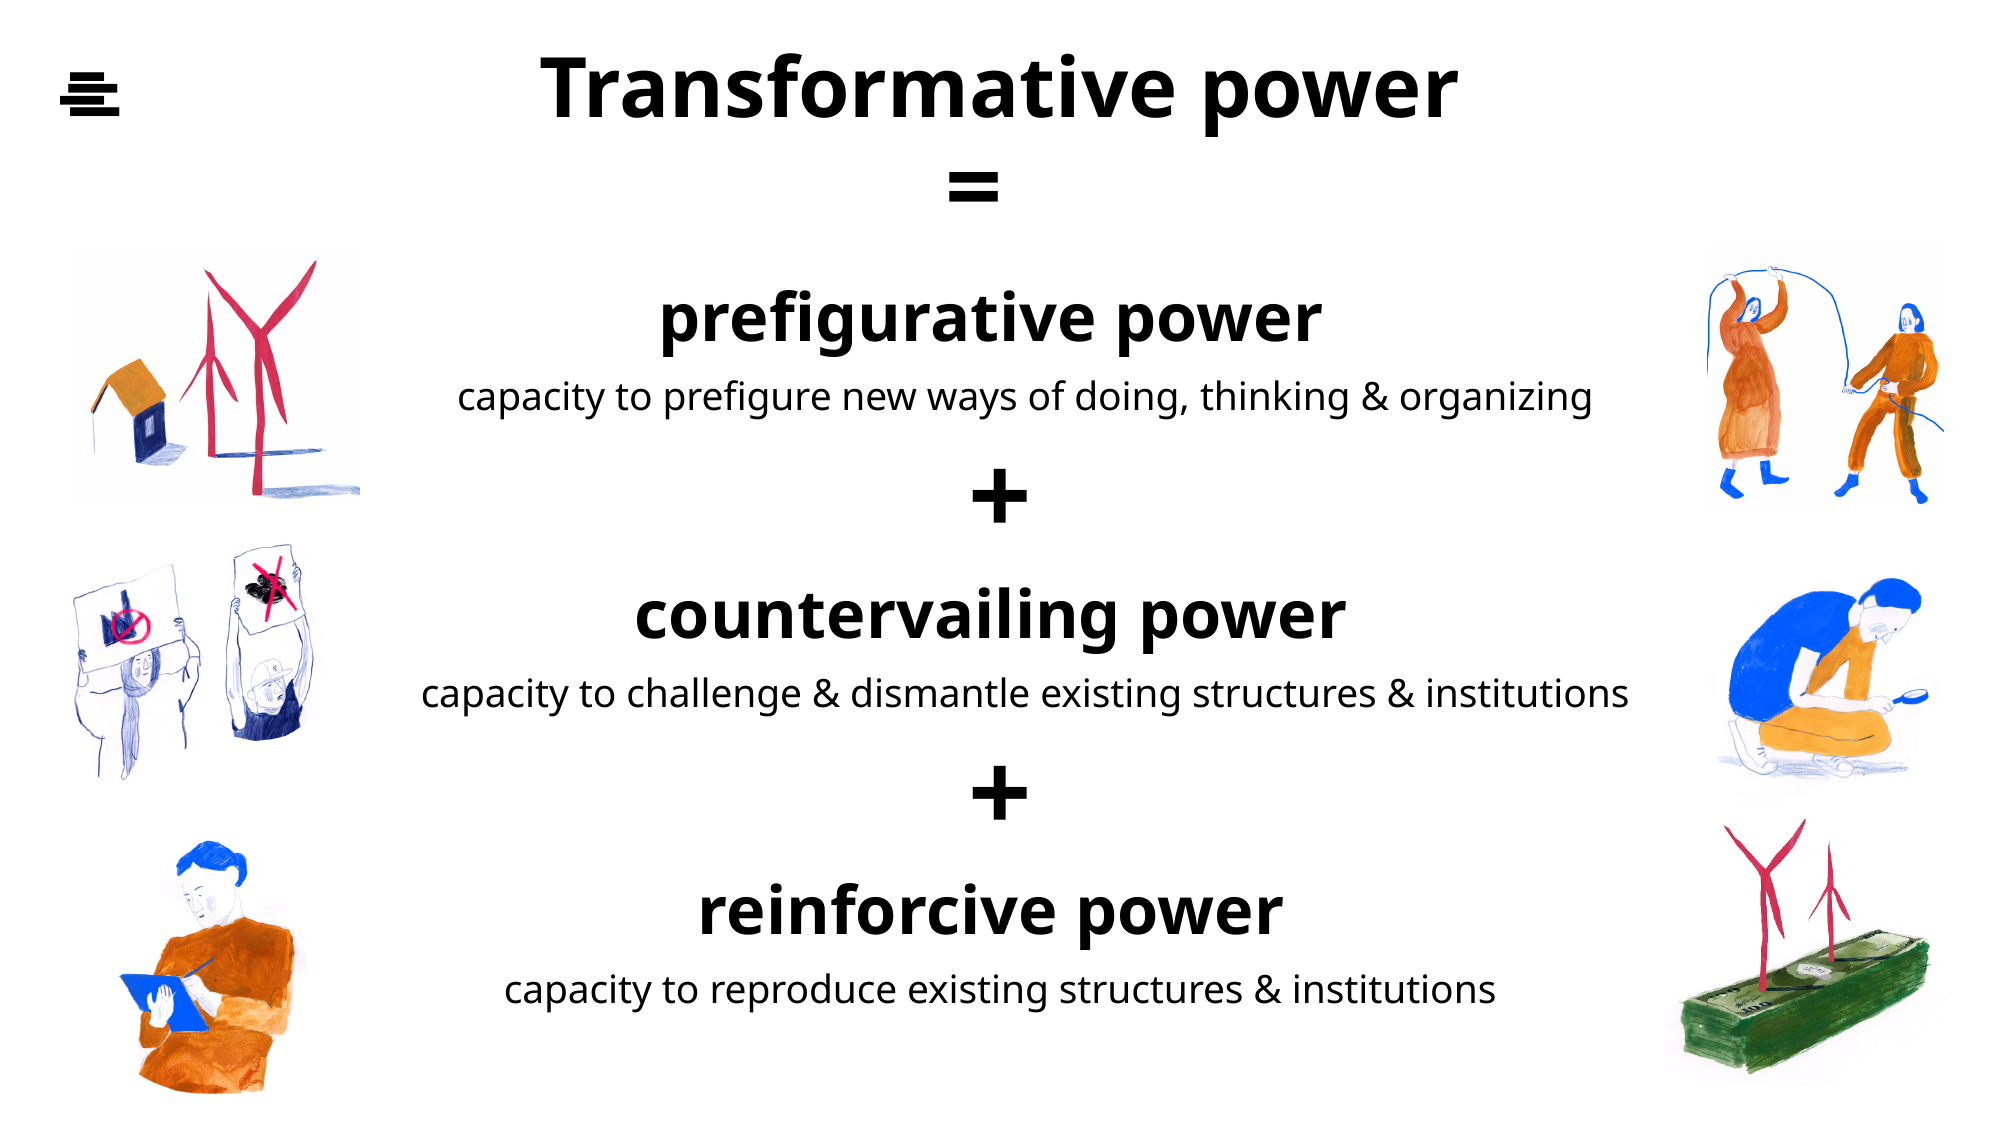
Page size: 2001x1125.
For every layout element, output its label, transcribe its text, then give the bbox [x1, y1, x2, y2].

picture [98, 824, 339, 1125]
text_box Transformative power = [0, 38, 2000, 252]
picture [1599, 567, 2000, 1090]
picture [1706, 246, 1944, 511]
text_box prefigurative power capacity to prefigure new ways of doing, thinking & organizing + countervailing power capacity to challenge & dismantle existing structures & institutions + reinforcive power capacity to reproduce existing structures & institutions [0, 276, 2000, 1020]
picture [55, 246, 361, 791]
